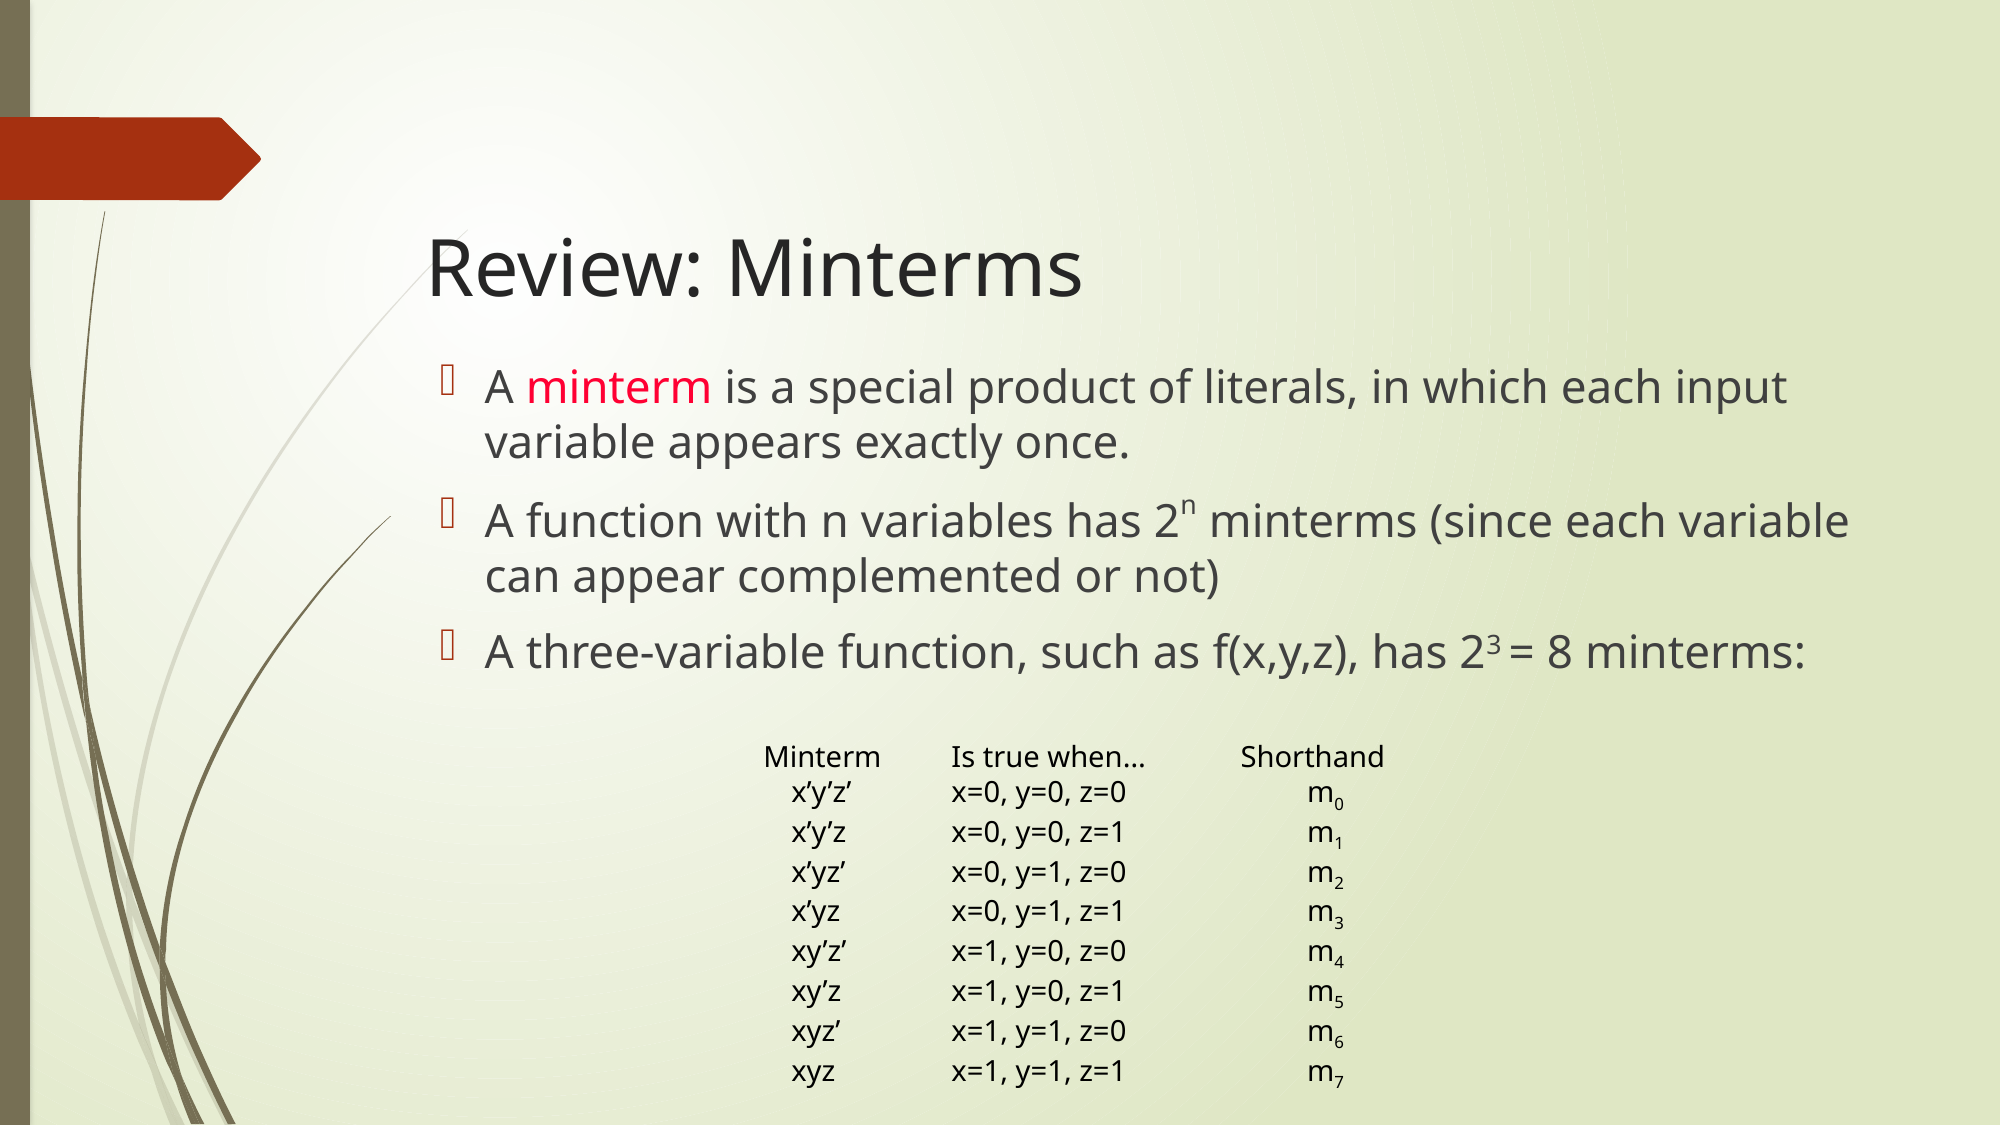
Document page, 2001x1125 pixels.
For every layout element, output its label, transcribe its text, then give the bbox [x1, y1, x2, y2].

title Review: Minterms [425, 102, 1888, 313]
text_box Minterm Is true when… Shorthand x’y’z’ x=0, y=0, z=0 m0 x’y’z x=0, y=0, z=1 m1 x’yz’ x=0, y=1, z=0 m2 x’yz x=0, y=1, z=1 m3 xy’z’ x=1, y=0, z=0 m4 xy’z x=1, y=0, z=1 m5 xyz’ x=1, y=1, z=0 m6 xyz x=1, y=1, z=1 m7 [748, 731, 1411, 1099]
list A minterm is a special product of literals, in which each input variable appears exactly once. A function with n variables has 2n minterms (since each variable can appear complemented or not) A three-variable function, such as f(x,y,z), has 23 = 8 minterms: [424, 350, 1888, 970]
